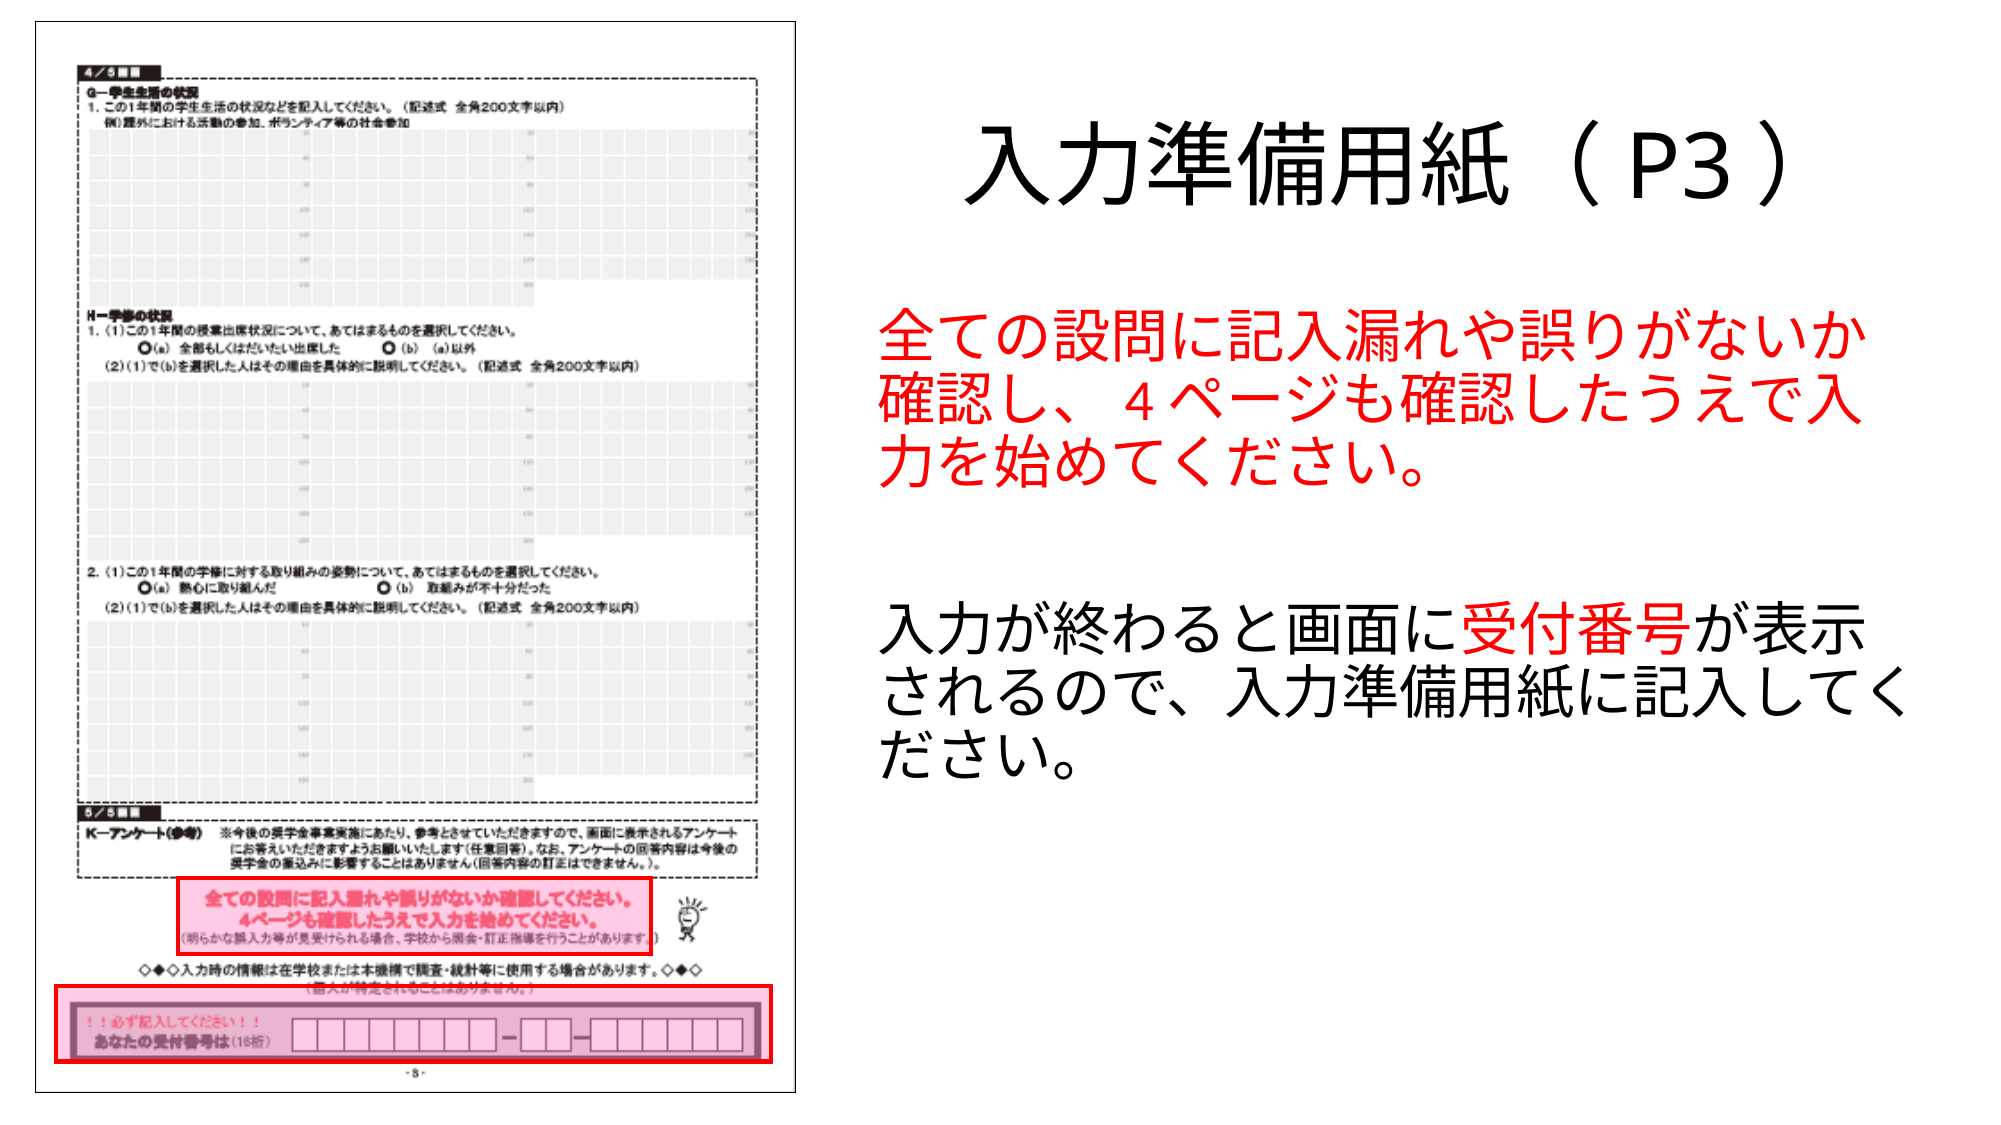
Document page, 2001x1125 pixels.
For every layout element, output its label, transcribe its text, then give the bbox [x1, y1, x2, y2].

title 入力準備用紙（P3） [796, 59, 1863, 278]
list 全ての設問に記入漏れや誤りがないか確認し、4ページも確認したうえで入力を始めてください。 入力が終わると画面に受付番号が表示されるので、入力準備用紙に記入してください。 [862, 299, 1937, 1014]
picture [34, 21, 796, 1093]
